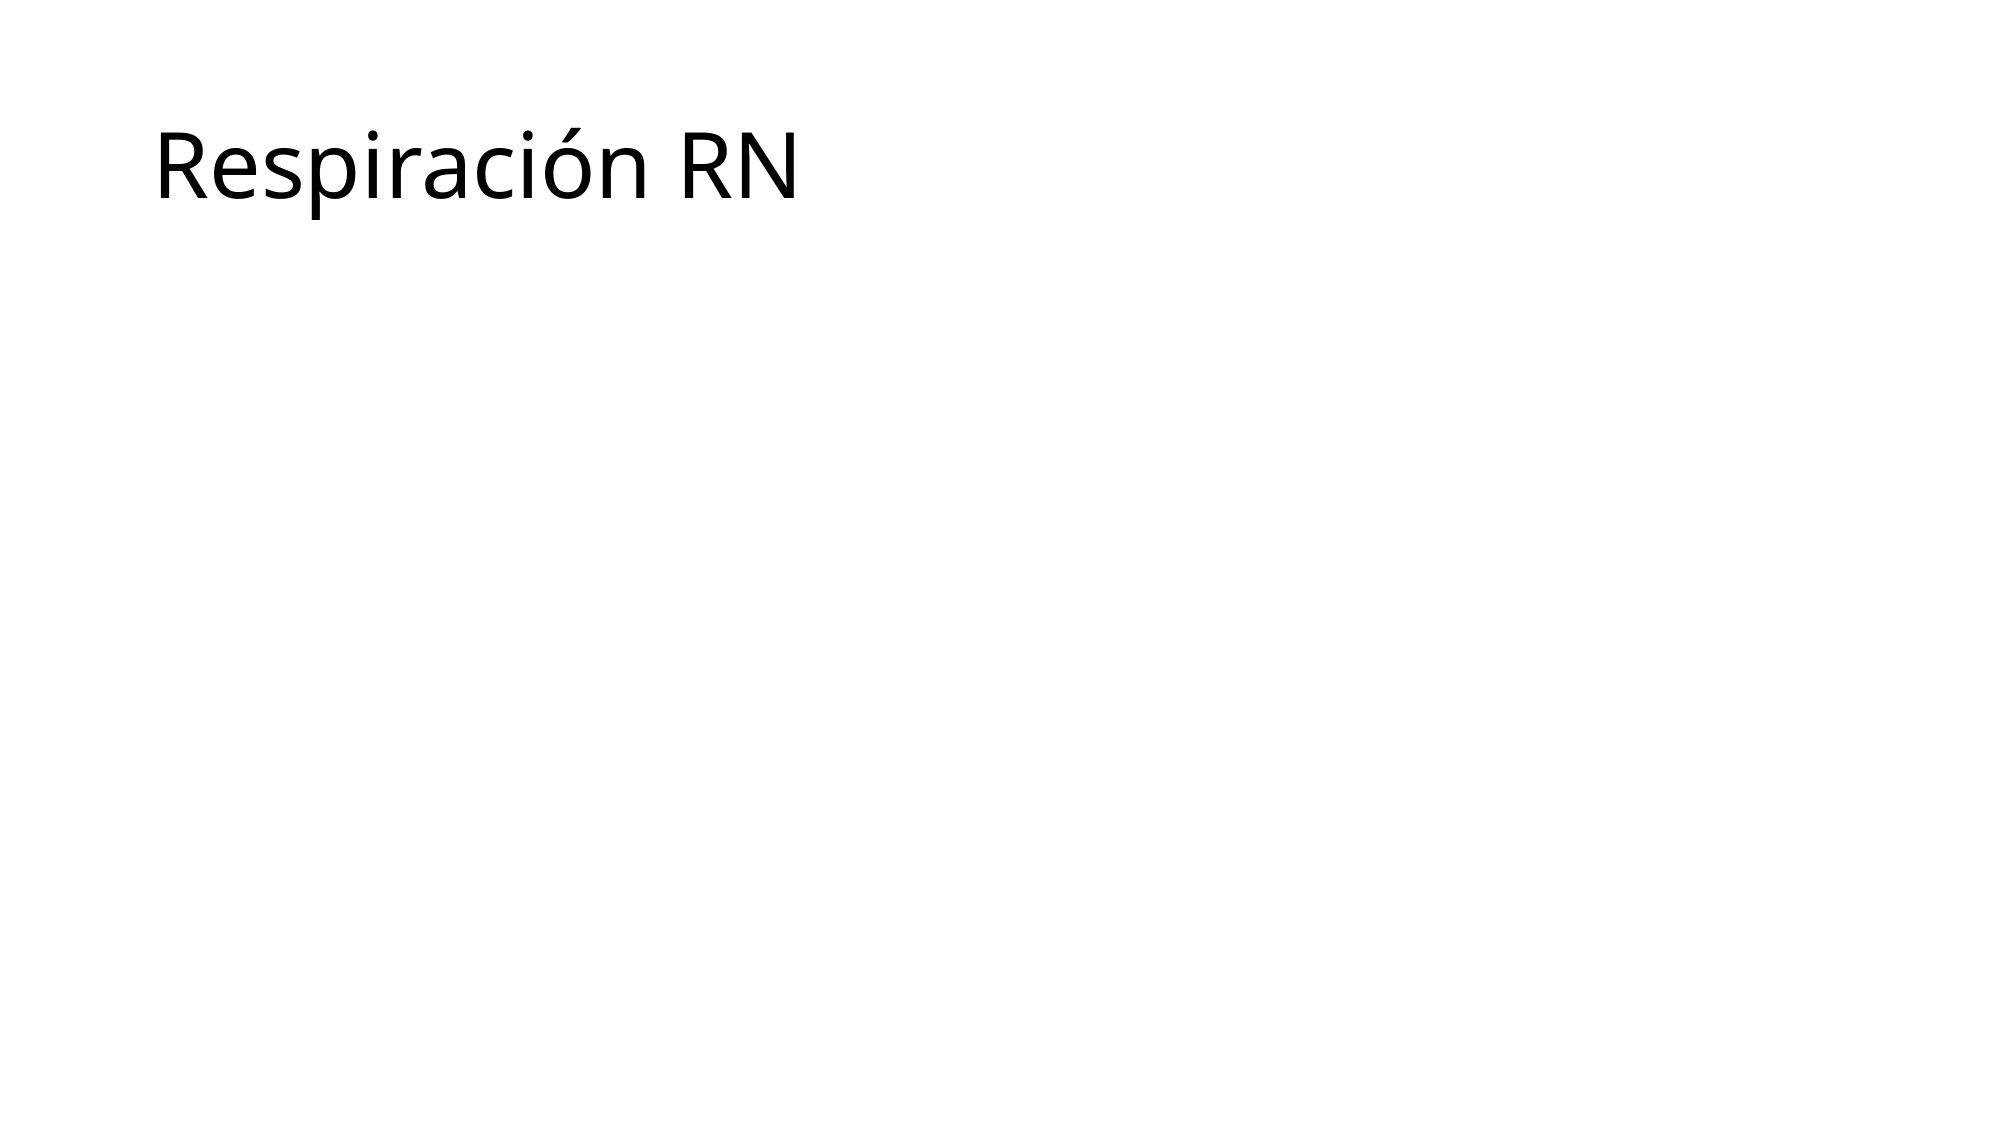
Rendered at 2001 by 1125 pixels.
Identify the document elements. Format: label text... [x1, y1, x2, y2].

title Respiración RN [137, 59, 1863, 278]
